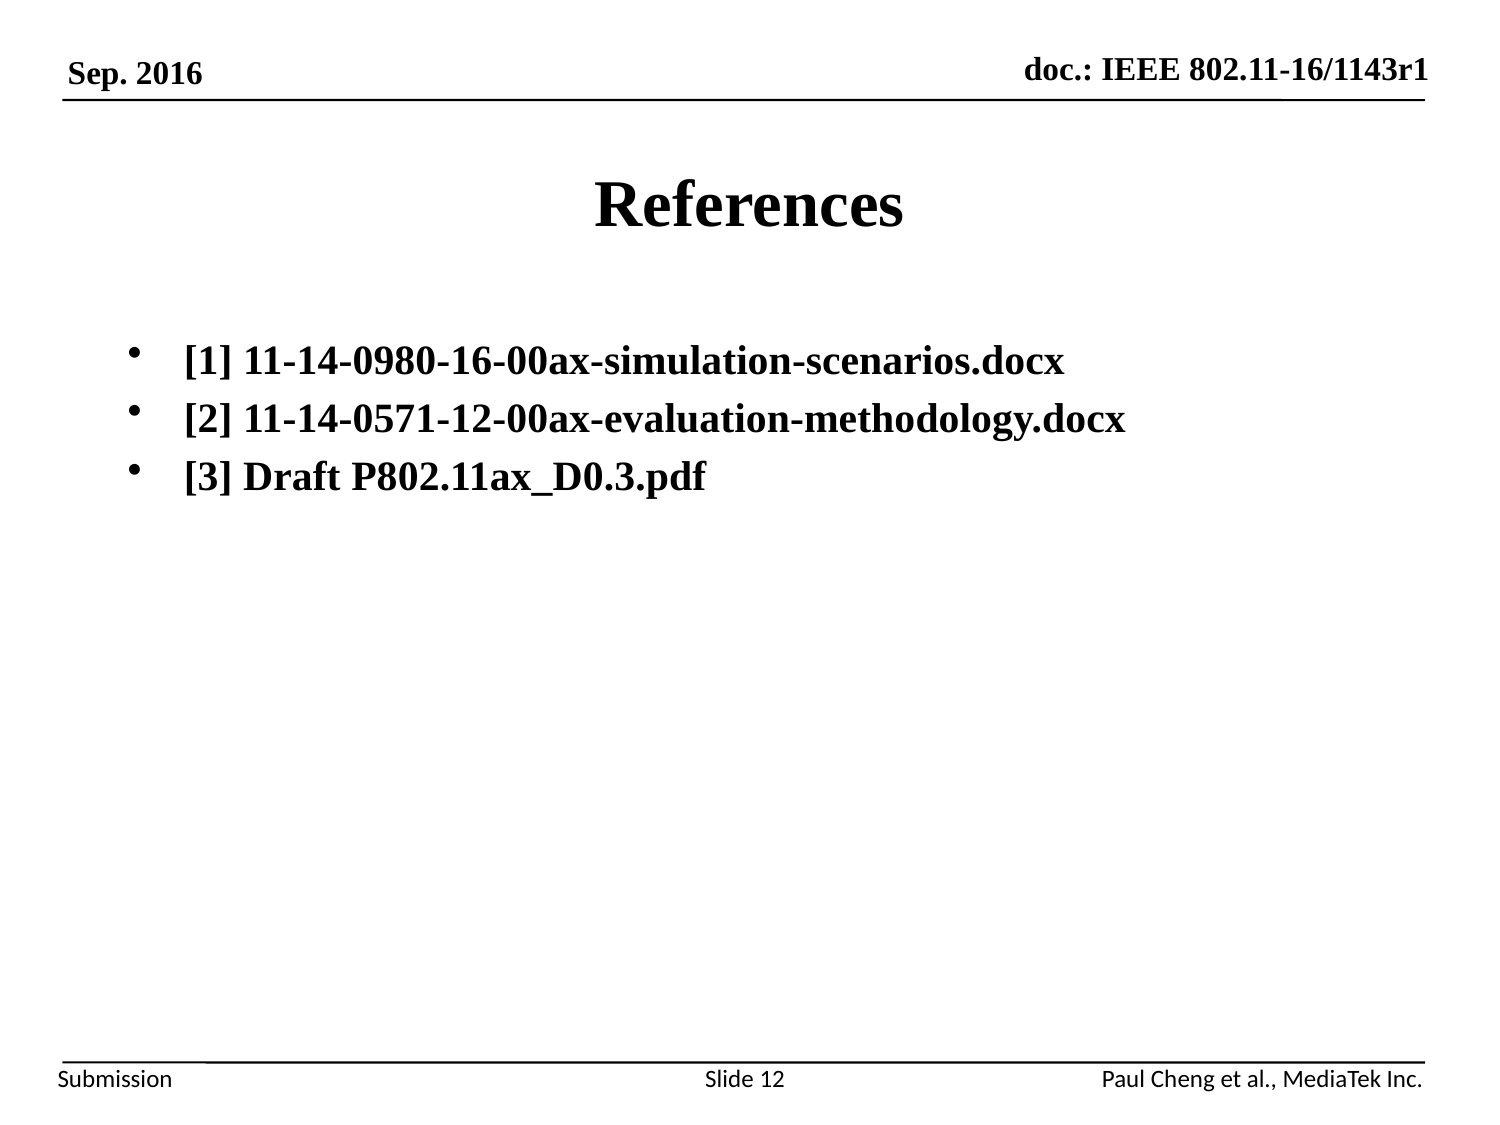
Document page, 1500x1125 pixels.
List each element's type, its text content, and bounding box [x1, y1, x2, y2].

text_box [1] 11-14-0980-16-00ax-simulation-scenarios.docx [2] 11-14-0571-12-00ax-evaluation-methodology.docx [3] Draft P802.11ax_D0.3.pdf [112, 324, 1388, 1016]
text_box References [112, 112, 1388, 288]
slide_number Slide 12 [702, 1062, 788, 1094]
